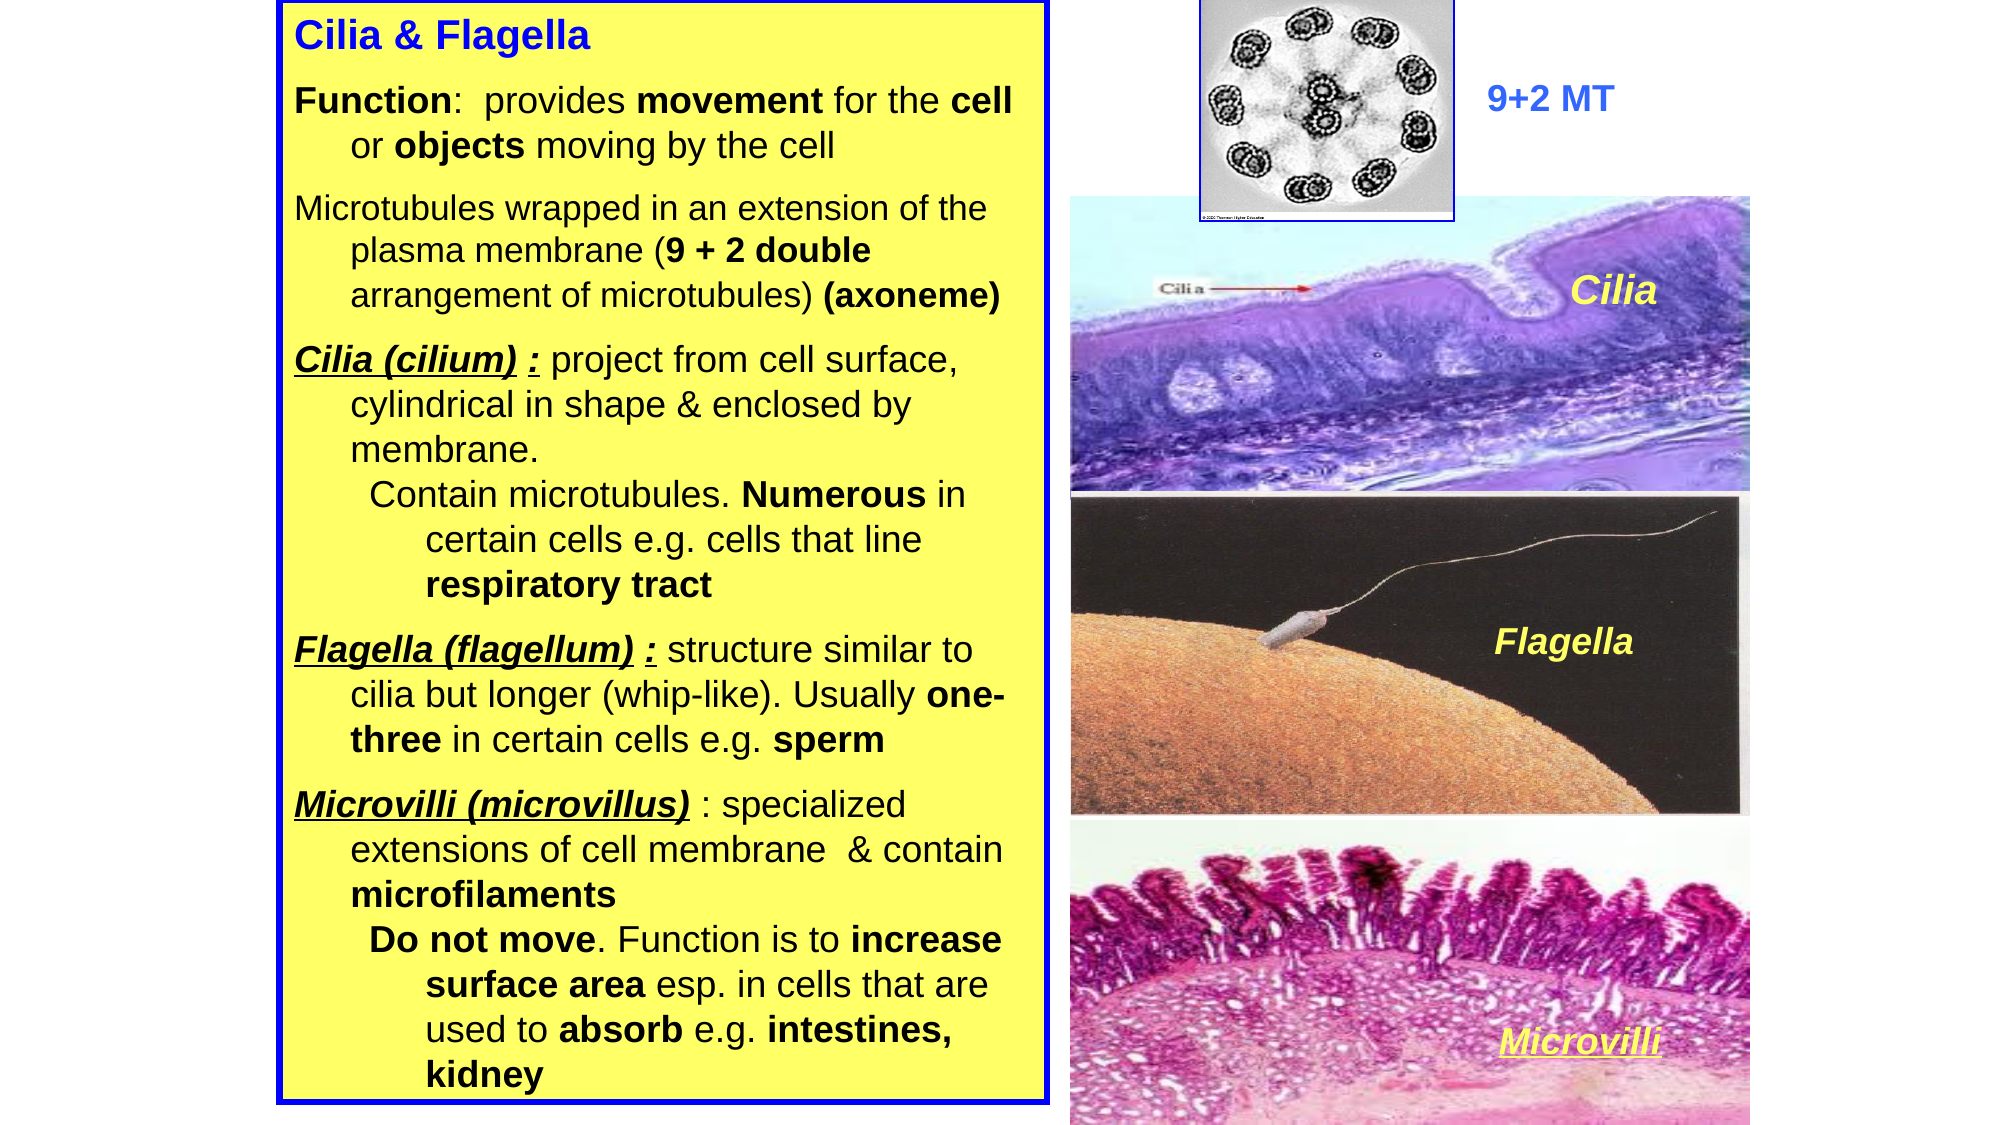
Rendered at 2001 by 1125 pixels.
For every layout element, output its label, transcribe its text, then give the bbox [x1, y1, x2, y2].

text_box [1070, 491, 1751, 816]
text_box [1070, 196, 1751, 491]
text_box Cilia & Flagella Function: provides movement for the cell or objects moving by the cell Microtubules wrapped in an extension of the plasma membrane (9 + 2 double arrangement of microtubules) (axoneme) Cilia (cilium) : project from cell surface, cylindrical in shape & enclosed by membrane. Contain microtubules. Numerous in certain cells e.g. cells that line respiratory tract Flagella (flagellum) : structure similar to cilia but longer (whip-like). Usually one-three in certain cells e.g. sperm Microvilli (microvillus) : specialized extensions of cell membrane & contain microfilaments Do not move. Function is to increase surface area esp. in cells that are used to absorb e.g. intestines, kidney [279, 0, 1048, 1103]
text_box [1200, 0, 1686, 220]
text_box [1070, 820, 1751, 1125]
